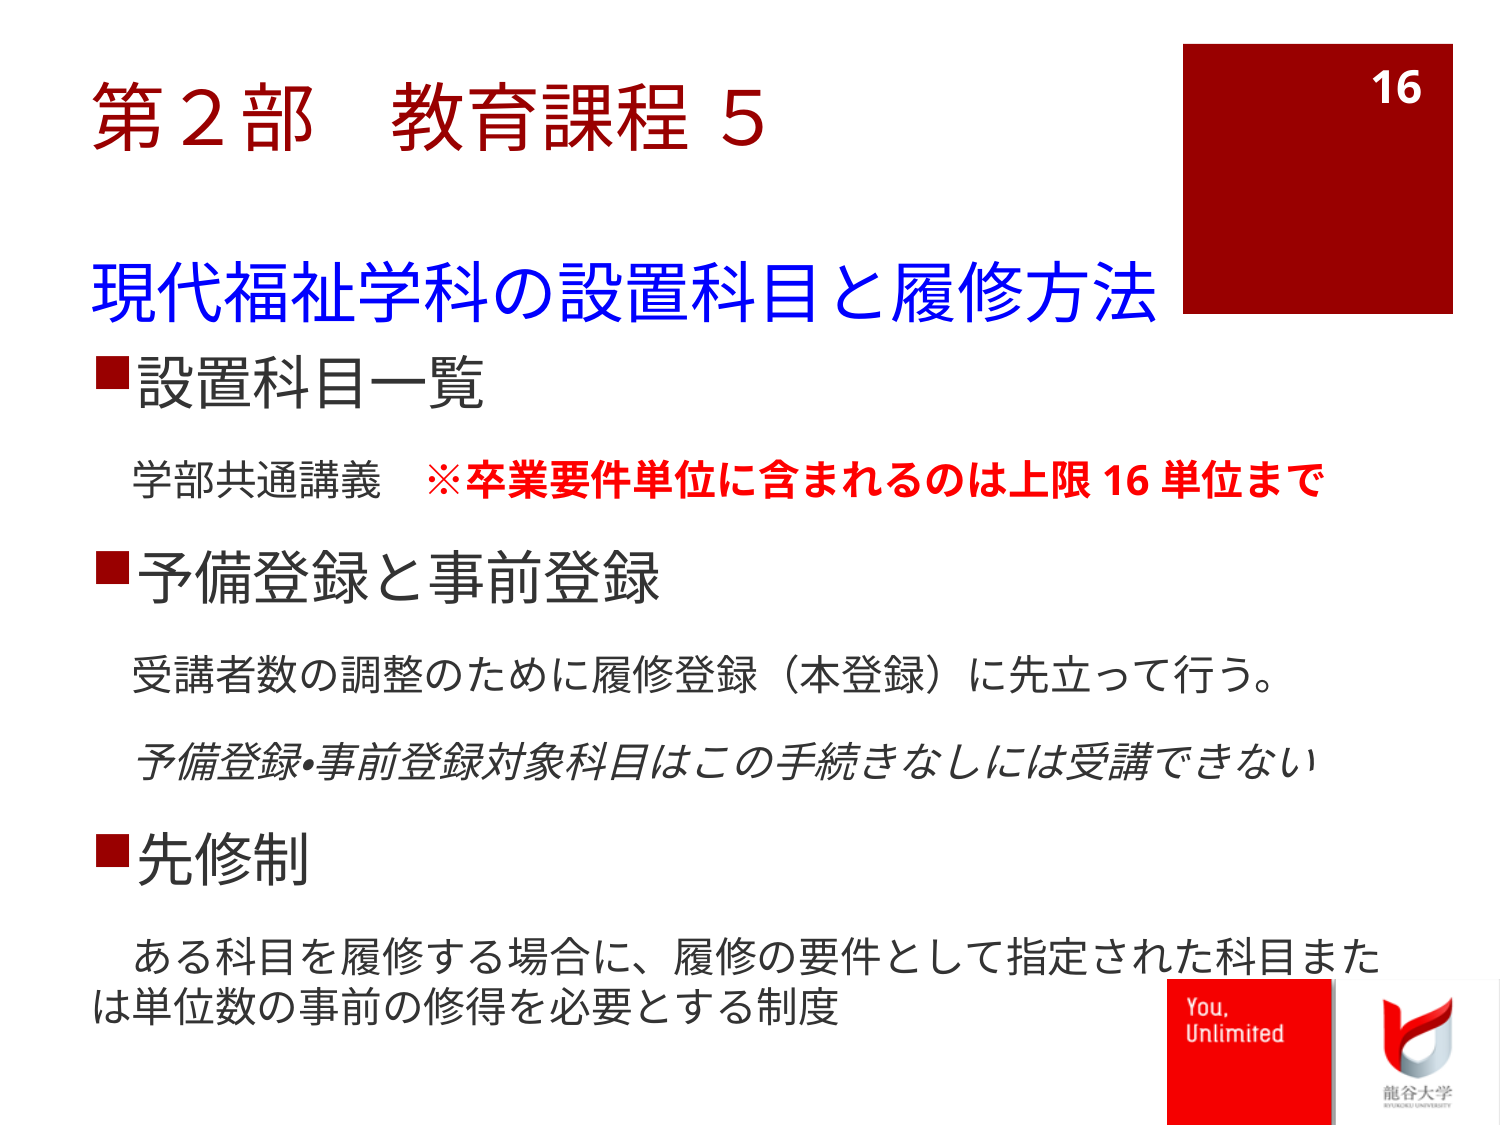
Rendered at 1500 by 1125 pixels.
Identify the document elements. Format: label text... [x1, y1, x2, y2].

list 設置科目一覧 学部共通講義 ※卒業要件単位に含まれるのは上限16単位まで 予備登録と事前登録 受講者数の調整のために履修登録（本登録）に先立って行う。 予備登録・事前登録対象科目はこの手続きなしには受講できない 先修制 ある科目を履修する場合に、履修の要件として指定された科目または単位数の事前の修得を必要とする制度 [75, 338, 1438, 1085]
title 第２部 教育課程 ５ 現代福祉学科の設置科目と履修方法 [75, 98, 1213, 338]
slide_number 16 [1354, 59, 1438, 120]
picture [1167, 979, 1500, 1125]
